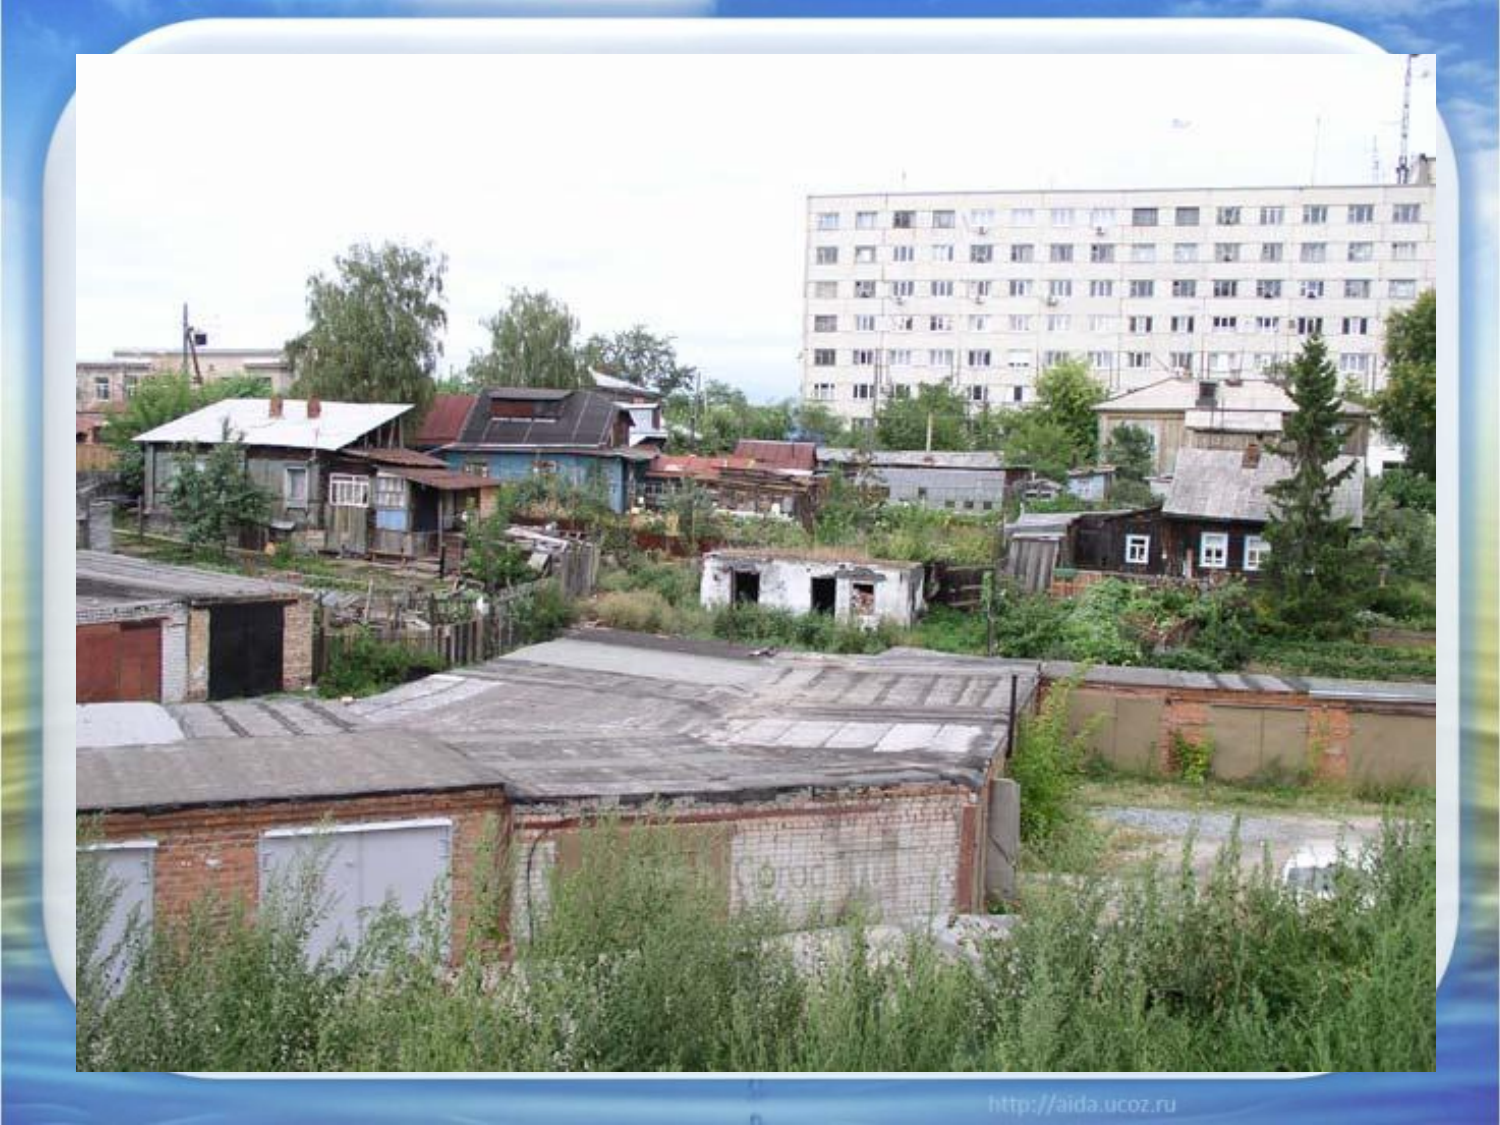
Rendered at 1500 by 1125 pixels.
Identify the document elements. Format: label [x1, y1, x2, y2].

list [76, 54, 1436, 1072]
